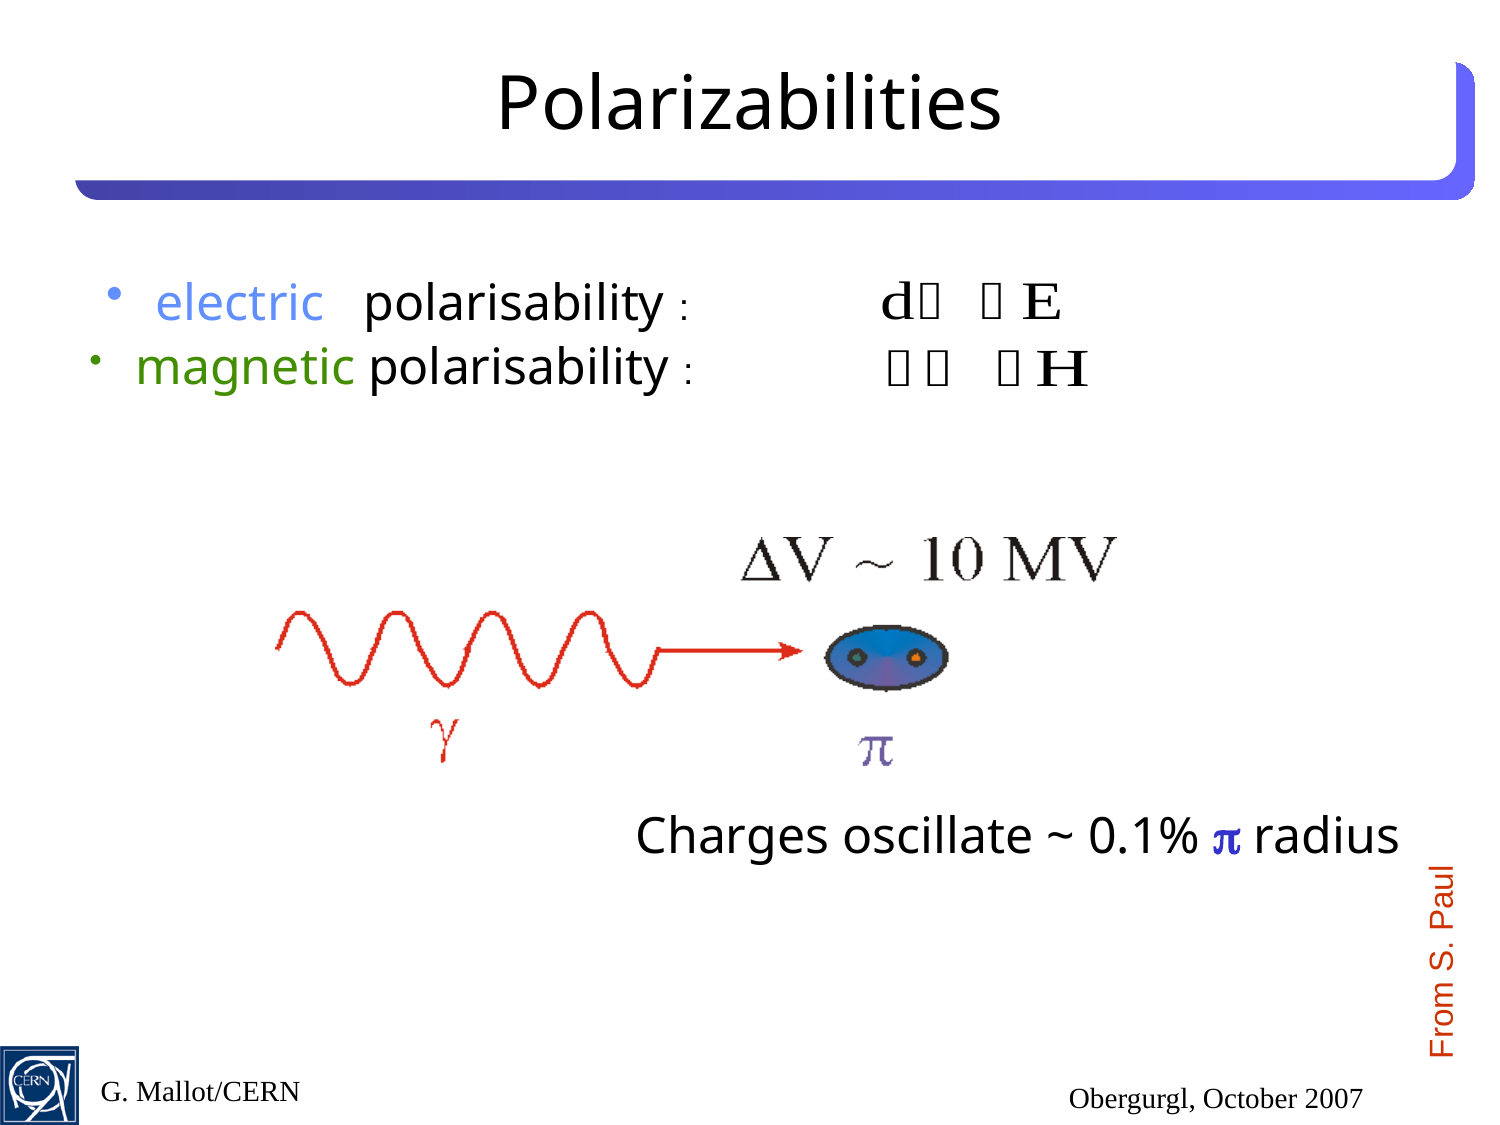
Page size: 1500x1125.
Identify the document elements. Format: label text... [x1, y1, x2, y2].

picture [871, 262, 1305, 412]
text_box From S. Paul [1412, 849, 1467, 1074]
title Polarizabilities [112, 37, 1388, 163]
slide_number G. Mallot/CERN [85, 1064, 399, 1125]
picture [0, 1046, 79, 1125]
footer Obergurgl, October 2007 [978, 1071, 1455, 1125]
text_box magnetic polarisability : [74, 327, 709, 403]
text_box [274, 537, 1411, 872]
text_box electric polarisability : [91, 262, 705, 327]
